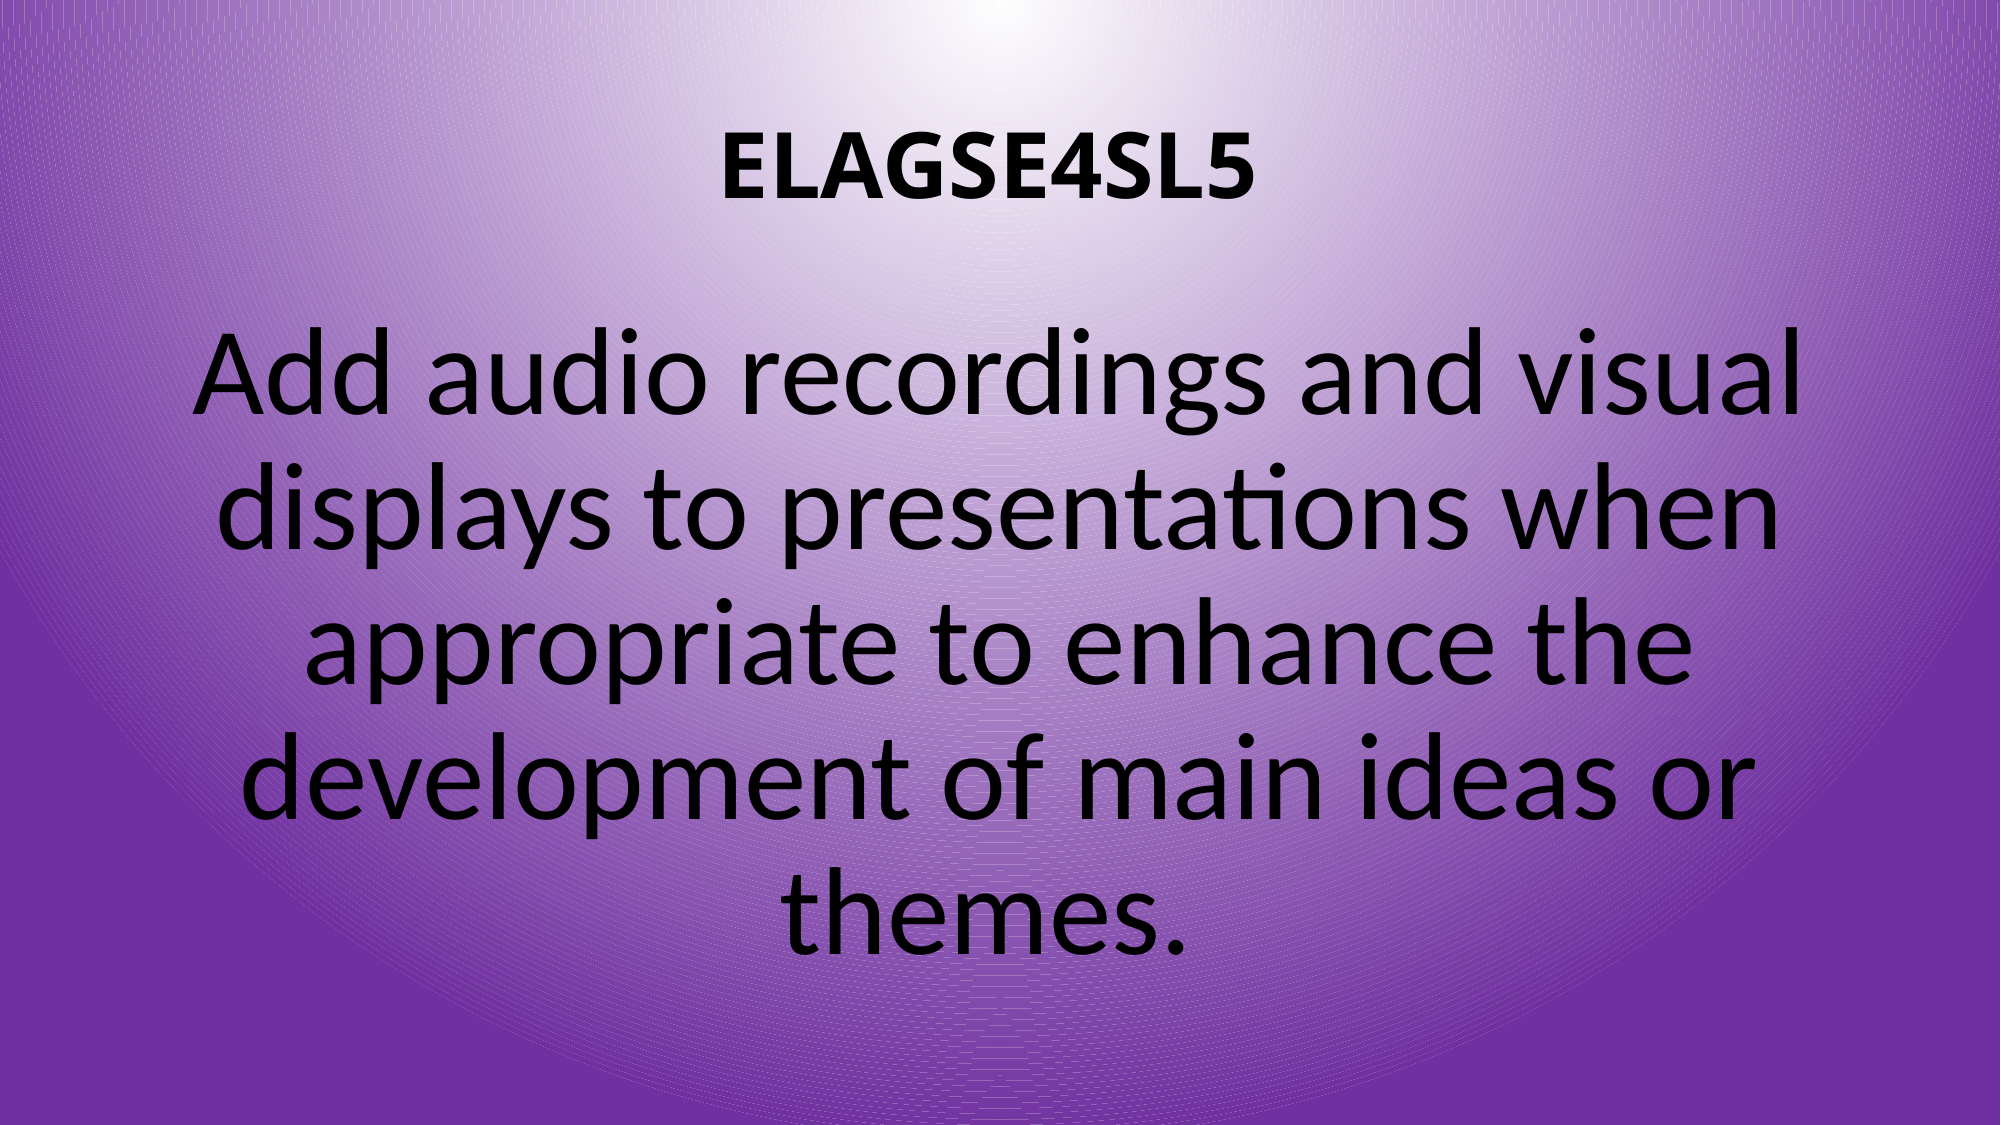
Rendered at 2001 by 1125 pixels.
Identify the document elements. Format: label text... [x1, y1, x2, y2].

title ELAGSE4SL5 [137, 59, 1863, 278]
list Add audio recordings and visual displays to presentations when appropriate to enhance the development of main ideas or themes. [137, 299, 1863, 1014]
